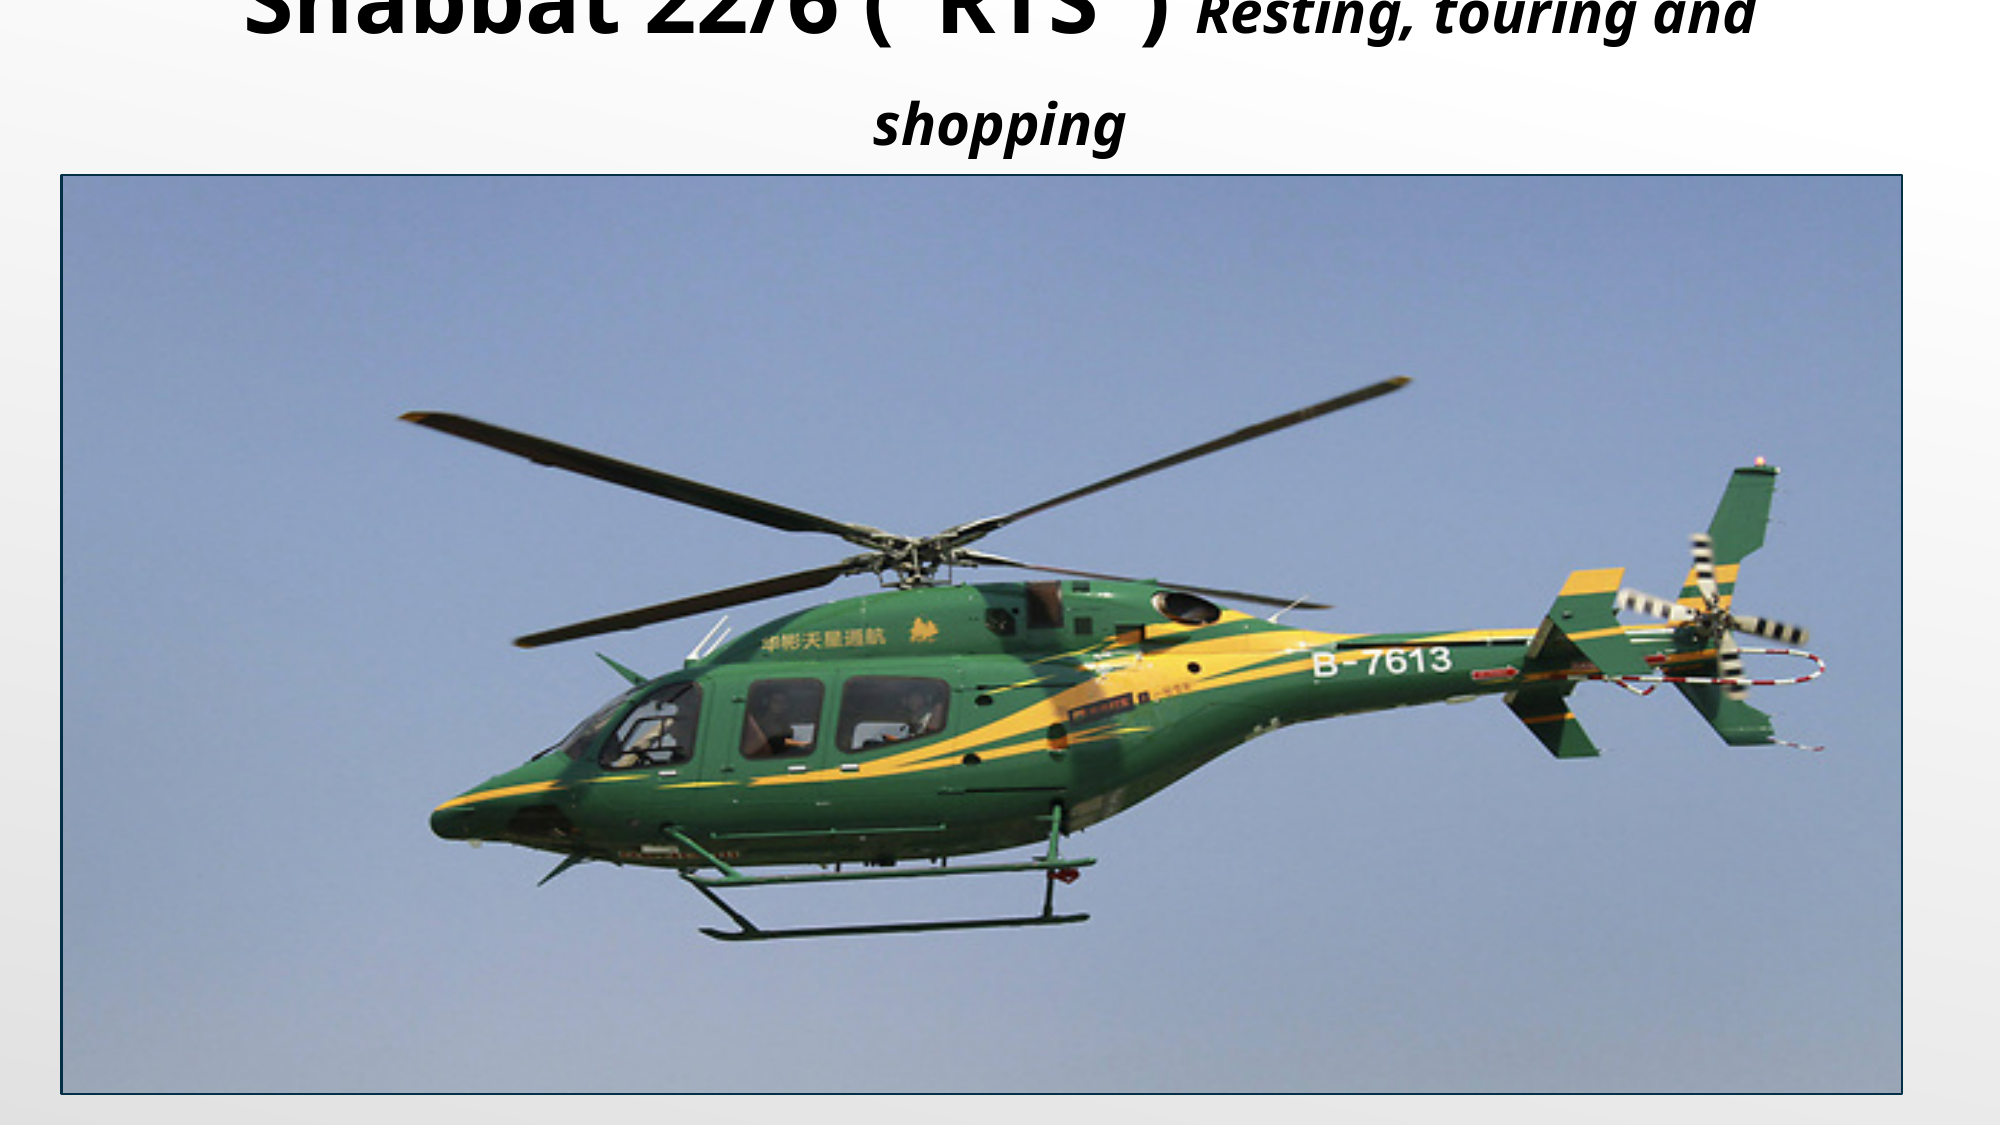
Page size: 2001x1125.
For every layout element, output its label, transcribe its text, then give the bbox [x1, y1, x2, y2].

text_box [0, 14, 748, 170]
text_box [60, 174, 1903, 1095]
text_box Shabbat 22/6 (“RTS”) Resting, touring and shopping [748, 47, 1866, 165]
